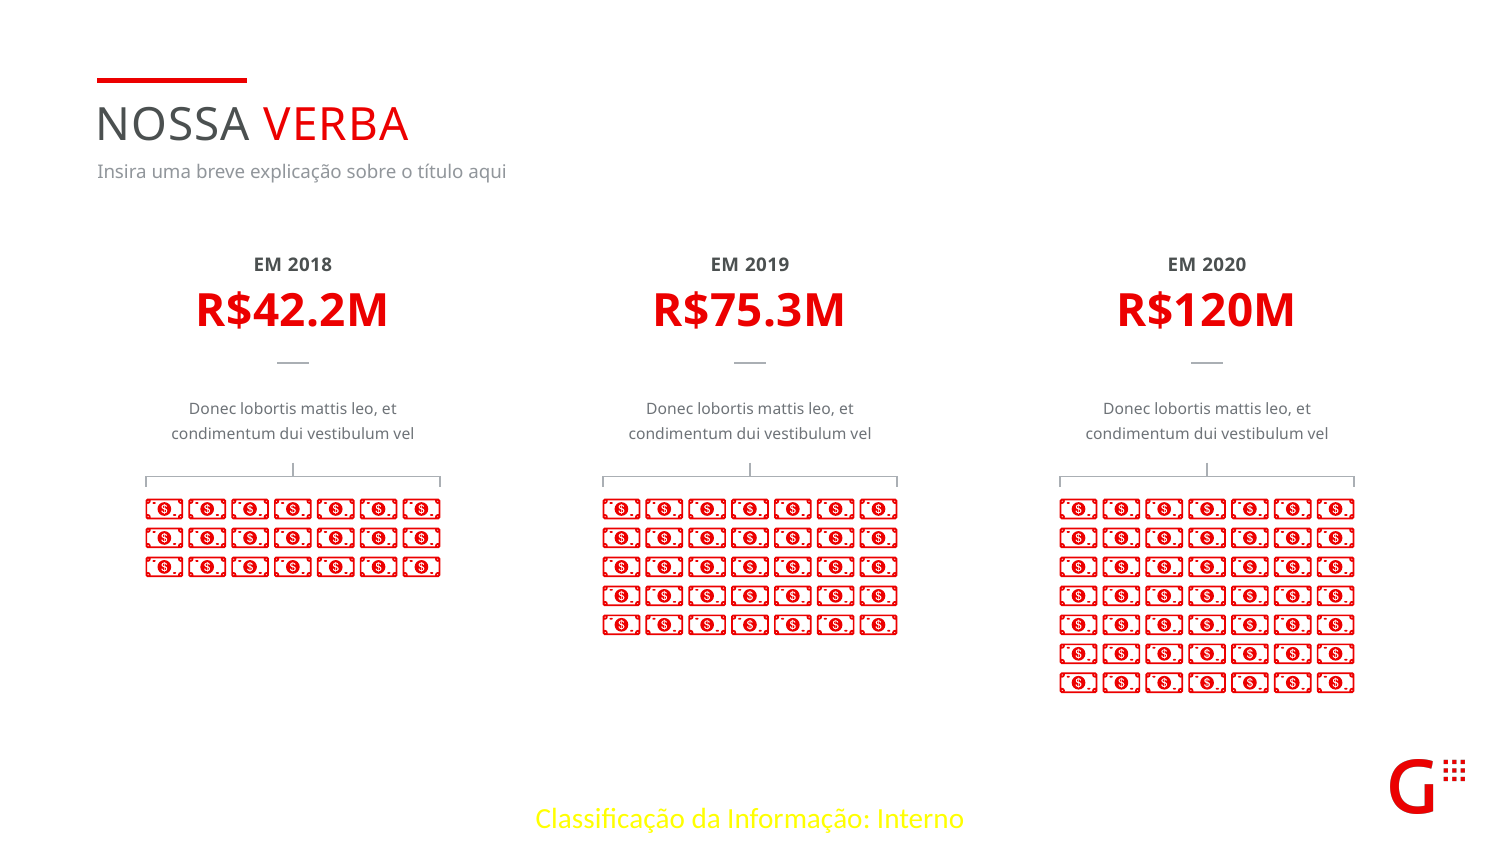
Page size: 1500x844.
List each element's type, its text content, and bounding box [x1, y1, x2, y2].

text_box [145, 462, 440, 487]
text_box Donec lobortis mattis leo, et condimentum dui vestibulum vel [145, 393, 441, 443]
list Insira uma breve explicação sobre o título aqui [97, 157, 1403, 181]
text_box Donec lobortis mattis leo, et condimentum dui vestibulum vel [602, 393, 898, 443]
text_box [1060, 462, 1355, 487]
picture [1390, 759, 1465, 814]
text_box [145, 498, 441, 578]
text_box r$120m [1059, 280, 1355, 336]
text_box Donec lobortis mattis leo, et condimentum dui vestibulum vel [1059, 393, 1355, 443]
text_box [602, 498, 898, 636]
text_box EM 2019 [603, 253, 897, 276]
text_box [1059, 498, 1355, 693]
text_box EM 2020 [1060, 253, 1355, 276]
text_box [603, 462, 897, 487]
text_box EM 2018 [145, 253, 440, 276]
list NOSSA VERBA [95, 94, 1401, 158]
text_box r$42.2m [145, 280, 441, 336]
text_box r$75.3m [602, 280, 898, 336]
